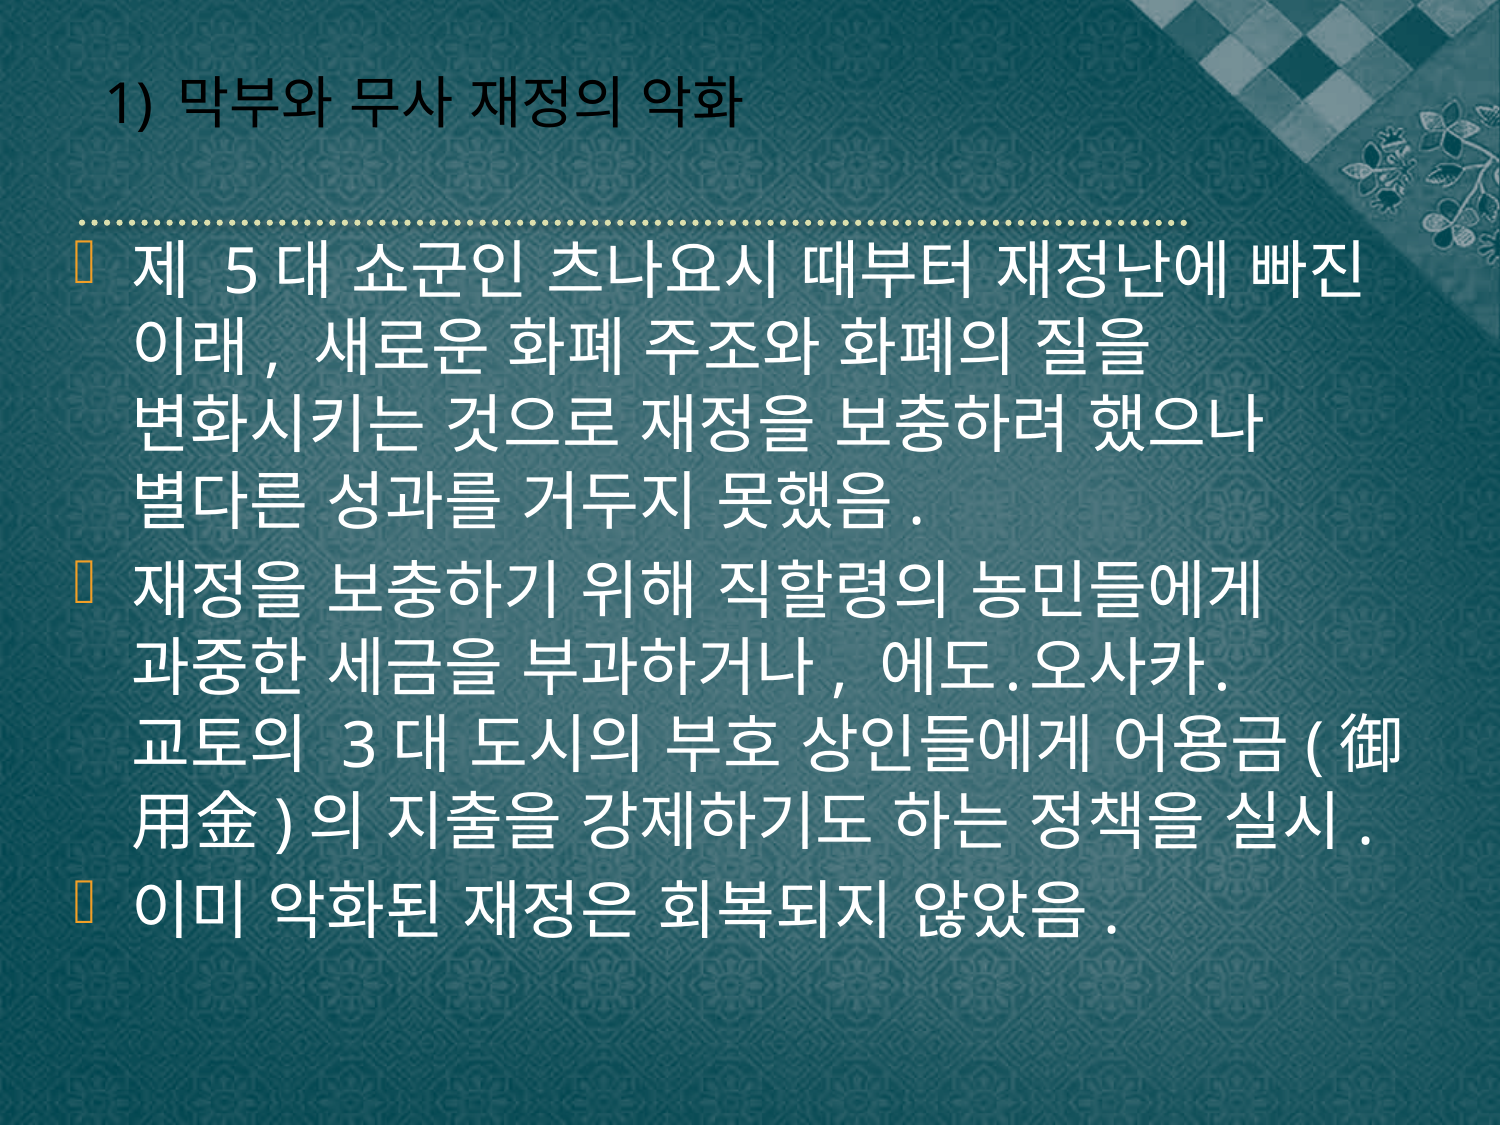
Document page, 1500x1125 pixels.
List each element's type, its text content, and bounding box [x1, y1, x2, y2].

list 제 5대 쇼군인 츠나요시 때부터 재정난에 빠진 이래, 새로운 화폐 주조와 화폐의 질을 변화시키는 것으로 재정을 보충하려 했으나 별다른 성과를 거두지 못했음. 재정을 보충하기 위해 직할령의 농민들에게 과중한 세금을 부과하거나, 에도․오사카․교토의 3대 도시의 부호 상인들에게 어용금(御用金)의 지출을 강제하기도 하는 정책을 실시. 이미 악화된 재정은 회복되지 않았음. [58, 222, 1430, 1067]
title 1) 막부와 무사 재정의 악화 [75, 58, 1196, 211]
